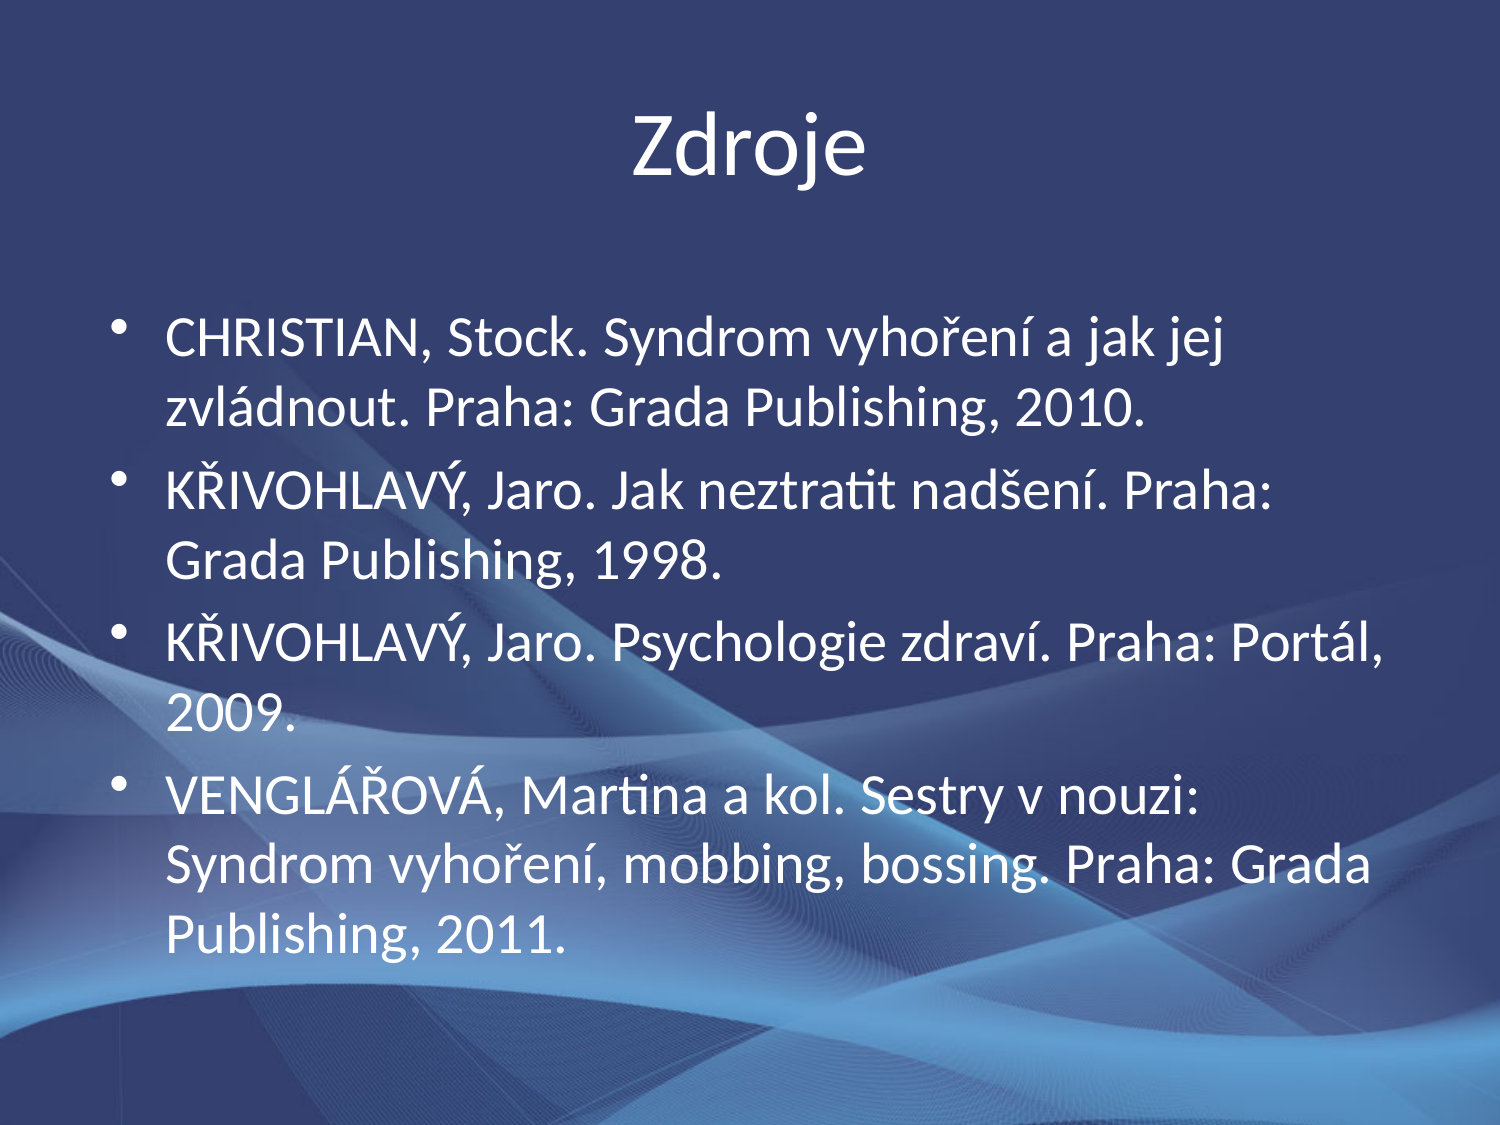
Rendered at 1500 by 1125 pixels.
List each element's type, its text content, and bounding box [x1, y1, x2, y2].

title Zdroje [75, 45, 1425, 233]
list CHRISTIAN, Stock. Syndrom vyhoření a jak jej zvládnout. Praha: Grada Publishing, 2010. KŘIVOHLAVÝ, Jaro. Jak neztratit nadšení. Praha: Grada Publishing, 1998. KŘIVOHLAVÝ, Jaro. Psychologie zdraví. Praha: Portál, 2009. VENGLÁŘOVÁ, Martina a kol. Sestry v nouzi: Syndrom vyhoření, mobbing, bossing. Praha: Grada Publishing, 2011. [94, 290, 1425, 1005]
picture [0, 0, 1500, 1125]
